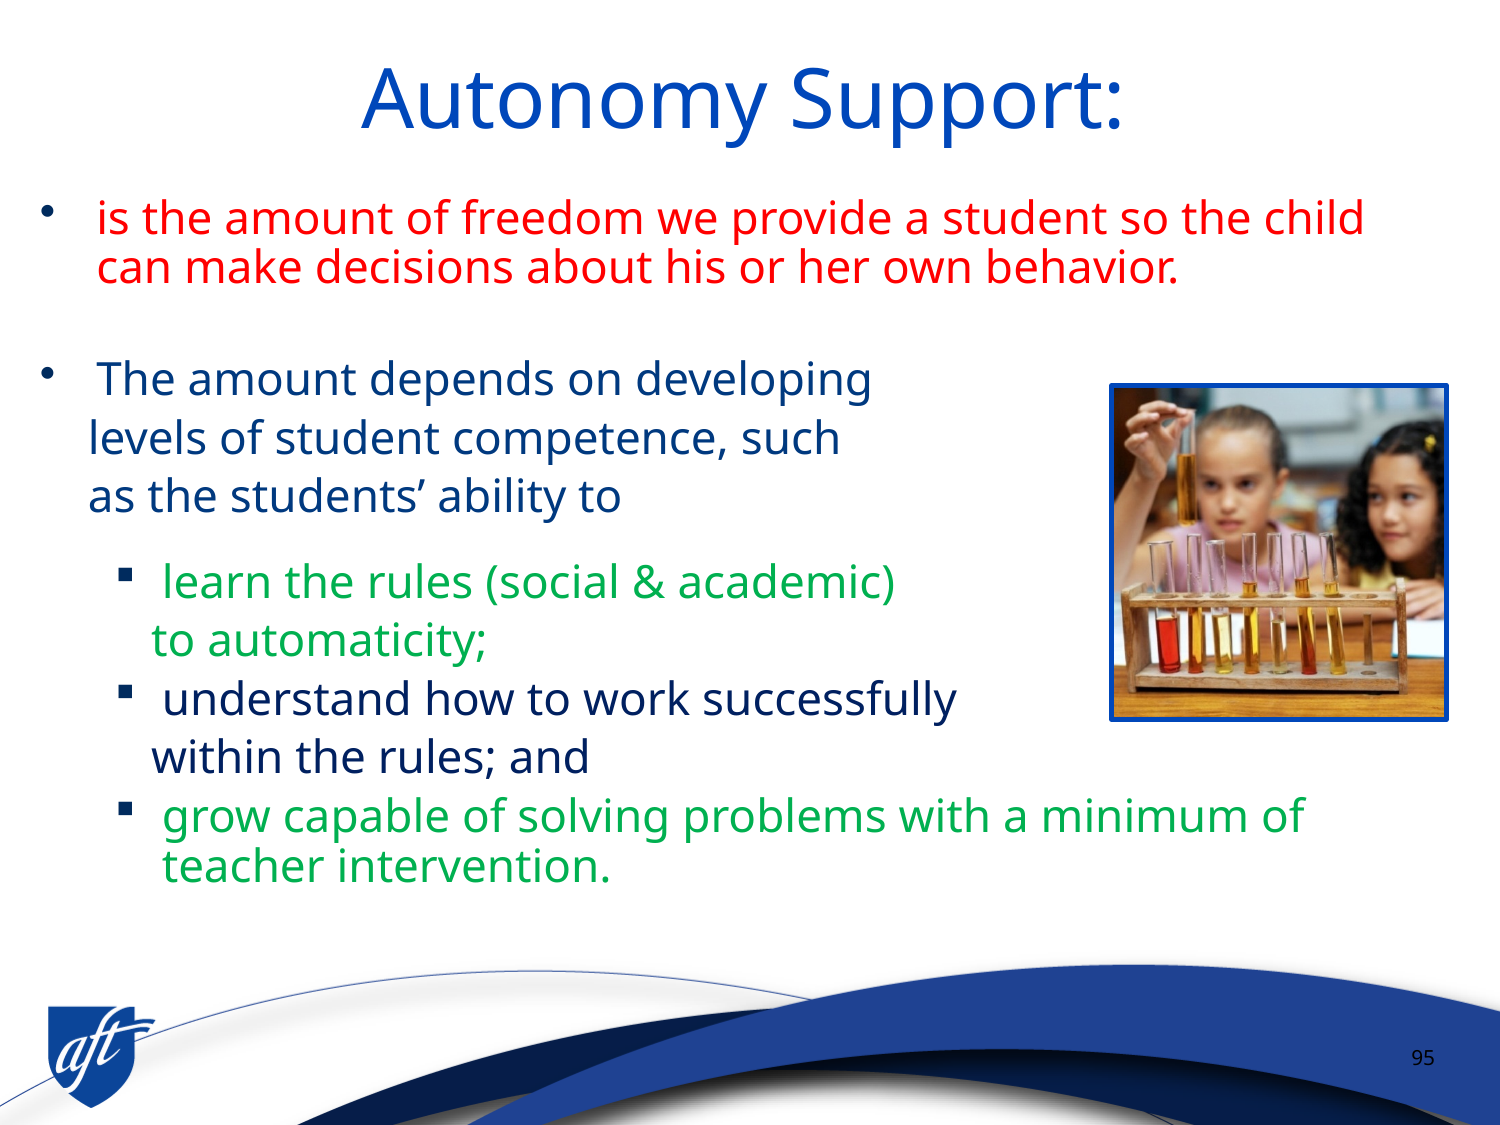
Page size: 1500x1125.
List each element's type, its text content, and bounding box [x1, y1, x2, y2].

picture [0, 0, 1500, 1125]
list is the amount of freedom we provide a student so the child can make decisions about his or her own behavior. The amount depends on developing levels of student competence, such as the students’ ability to learn the rules (social & academic) to automaticity; understand how to work successfully within the rules; and grow capable of solving problems with a minimum of teacher intervention. [24, 187, 1450, 963]
title Autonomy Support: [37, 37, 1450, 187]
slide_number 95 [1137, 1037, 1451, 1088]
